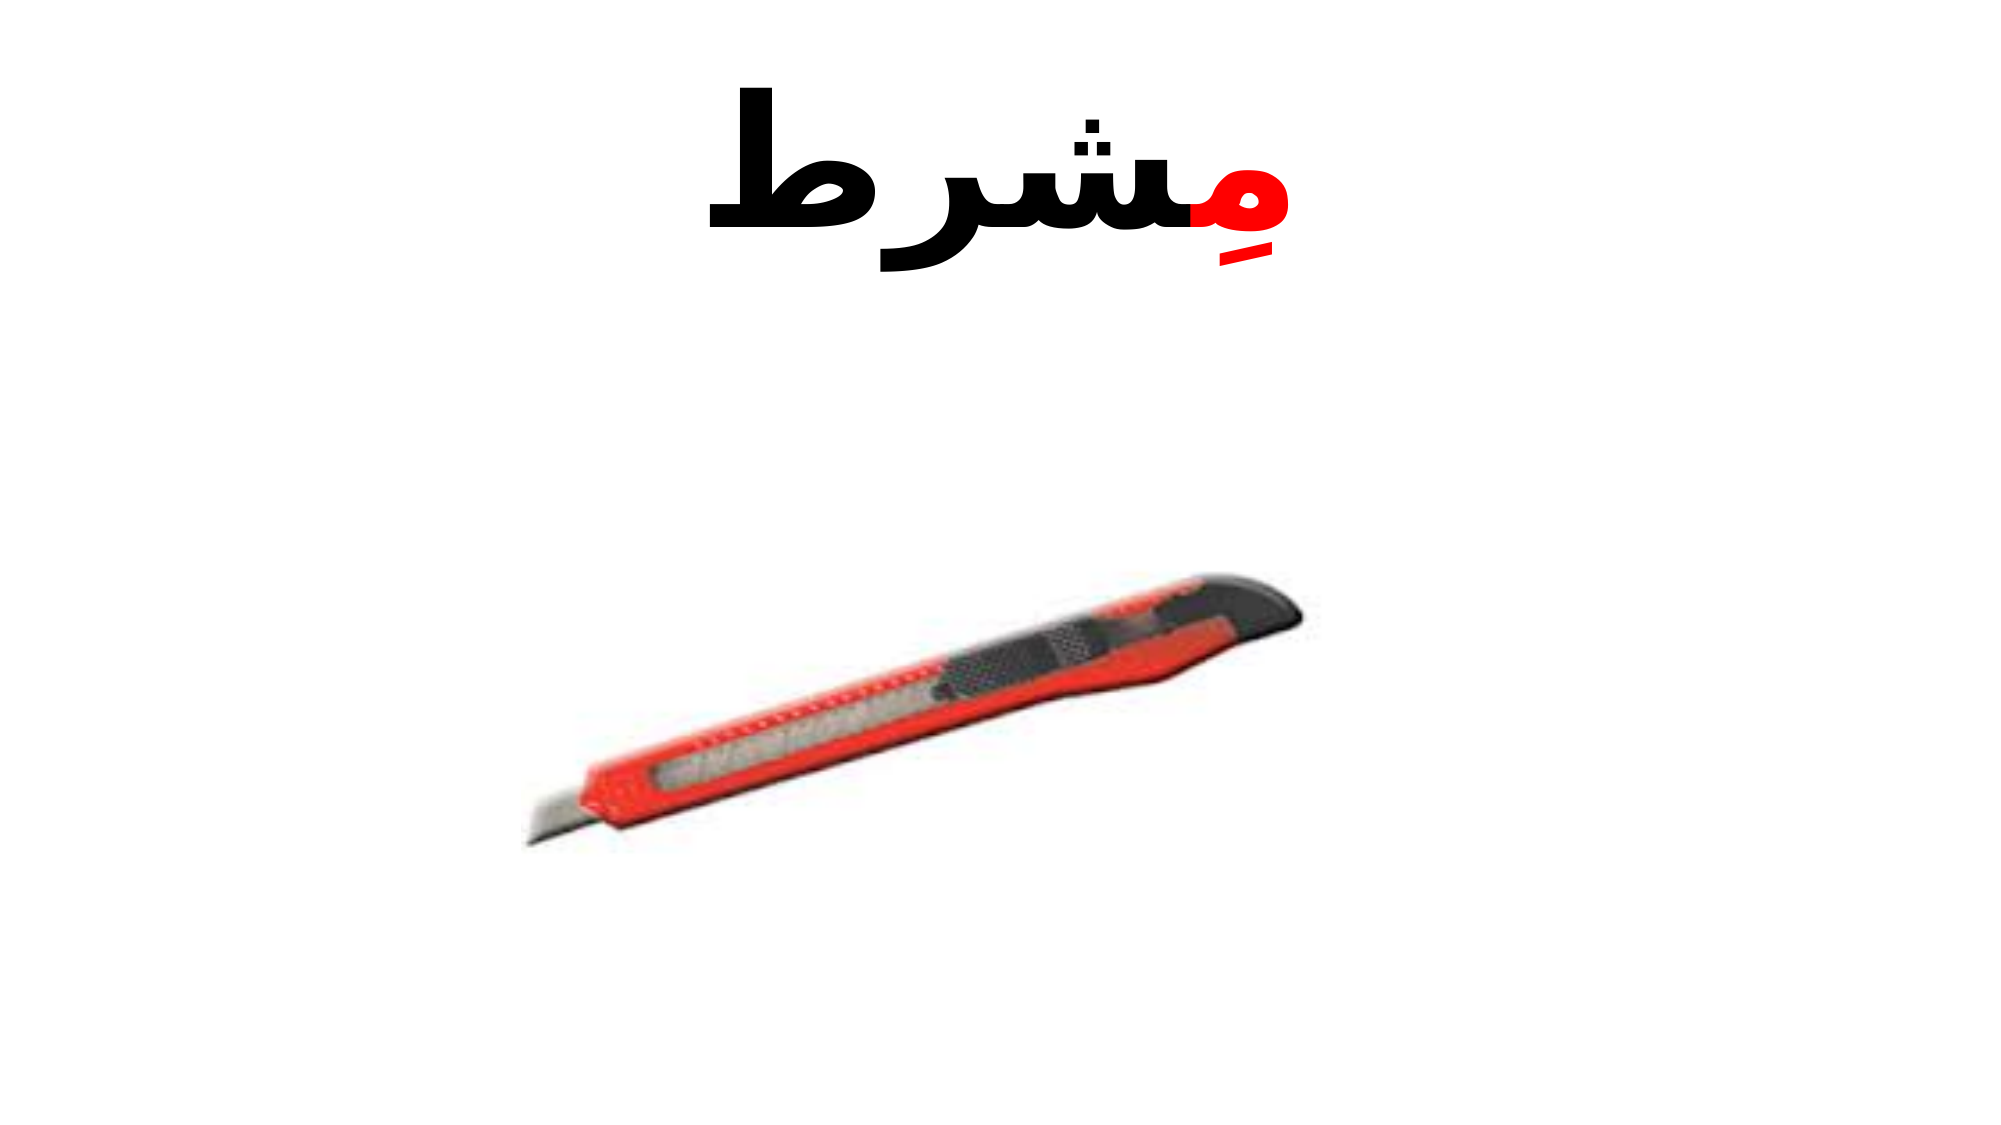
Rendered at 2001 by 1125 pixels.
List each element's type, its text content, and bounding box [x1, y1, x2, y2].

picture [521, 386, 1325, 1044]
title مِشرط [137, 59, 1863, 278]
